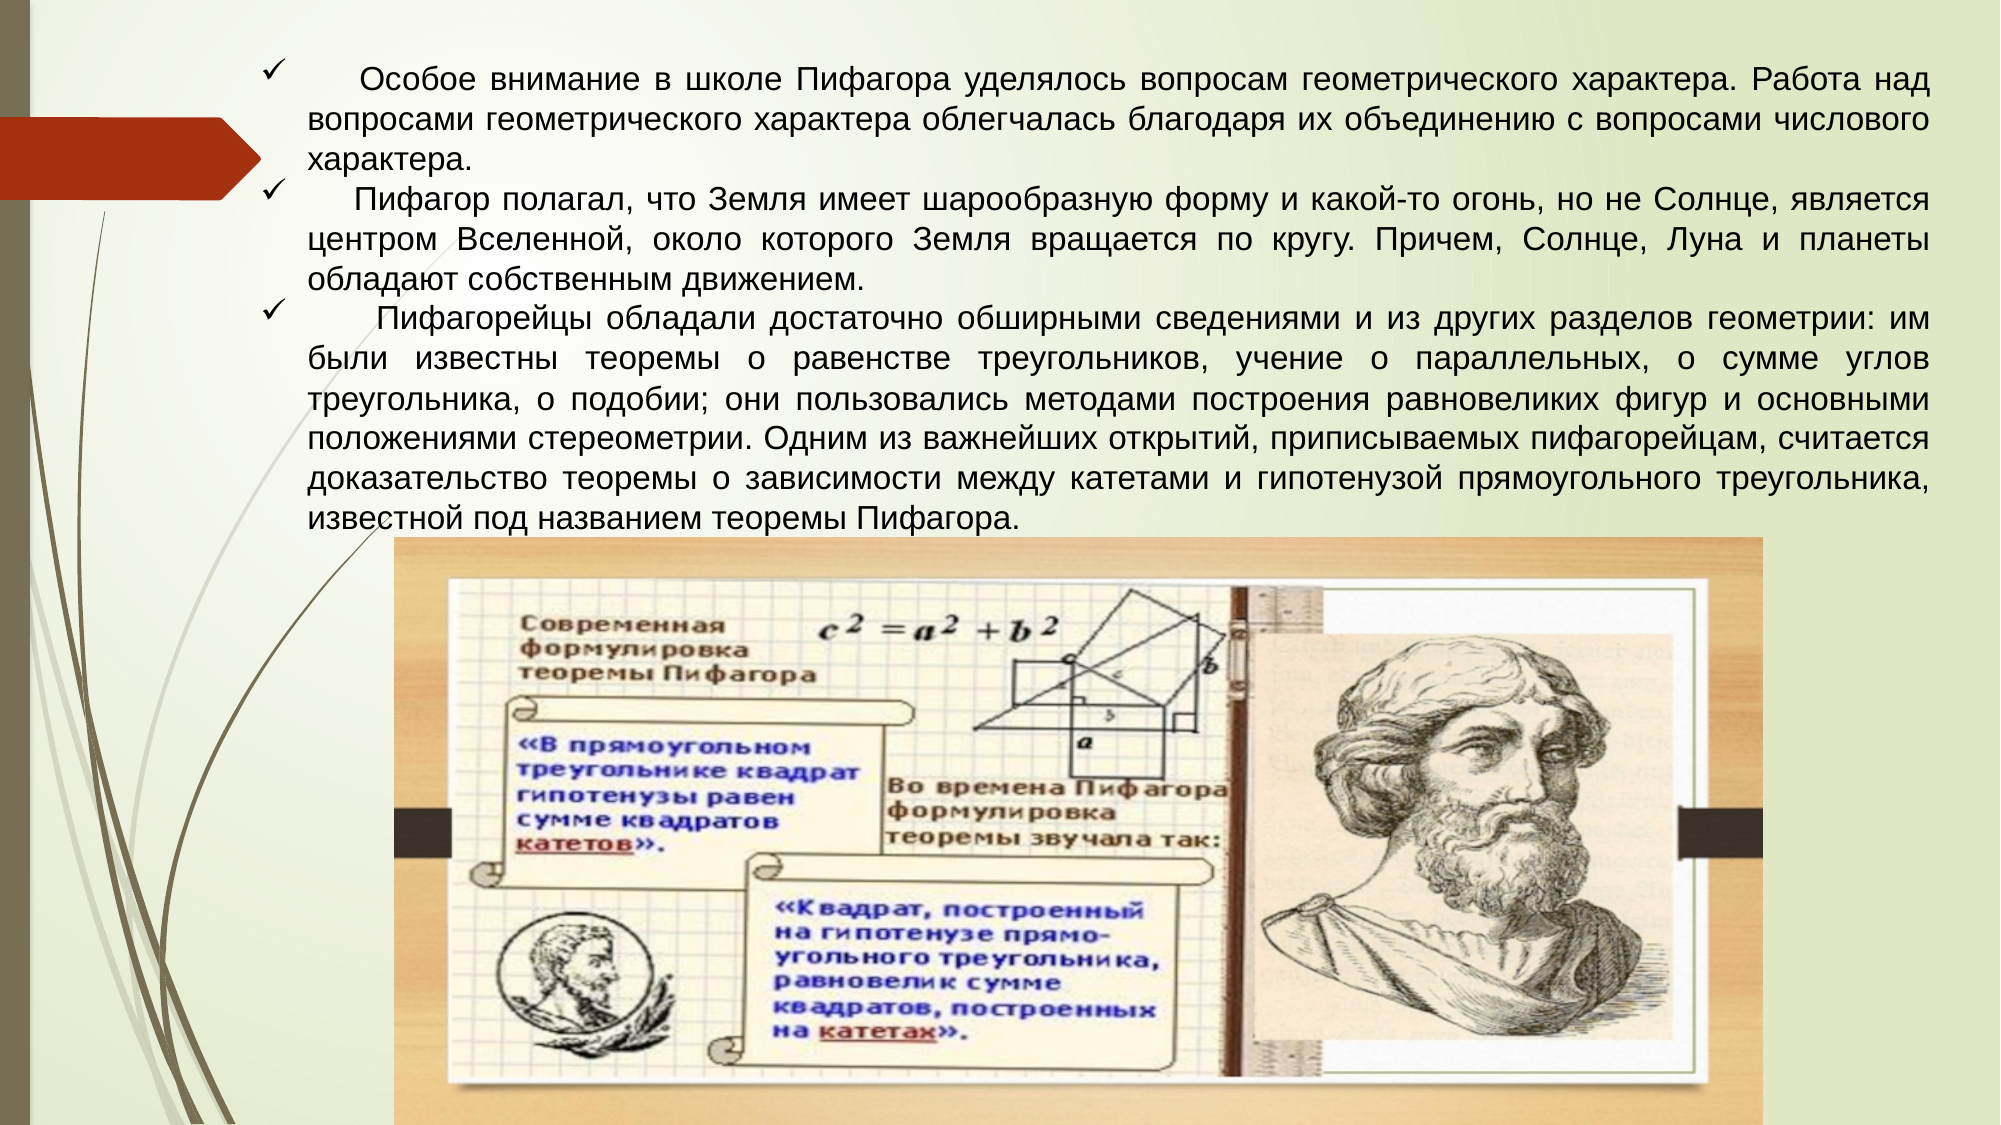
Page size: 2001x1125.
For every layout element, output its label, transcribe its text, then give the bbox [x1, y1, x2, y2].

text_box Особое внимание в школе Пифагора уделялось вопросам геометрического характера. Работа над вопросами геометрического характера облегчалась благодаря их объединению с вопросами числового характера. Пифагор полагал, что Земля имеет шарообразную форму и какой-то огонь, но не Солнце, является центром Вселенной, около которого Земля вращается по кругу. Причем, Солнце, Луна и планеты обладают собственным движением. Пифагорейцы обладали достаточно обширными сведениями и из других разделов геометрии: им были известны теоремы о равенстве треугольников, учение о параллельных, о сумме углов треугольника, о подобии; они пользовались методами построения равновеликих фигур и основными положениями стереометрии. Одним из важнейших открытий, приписываемых пифагорейцам, считается доказательство теоремы о зависимости между катетами и гипотенузой прямоугольного треугольника, известной под названием теоремы Пифагора. [245, 49, 1948, 544]
picture [393, 537, 1763, 1125]
